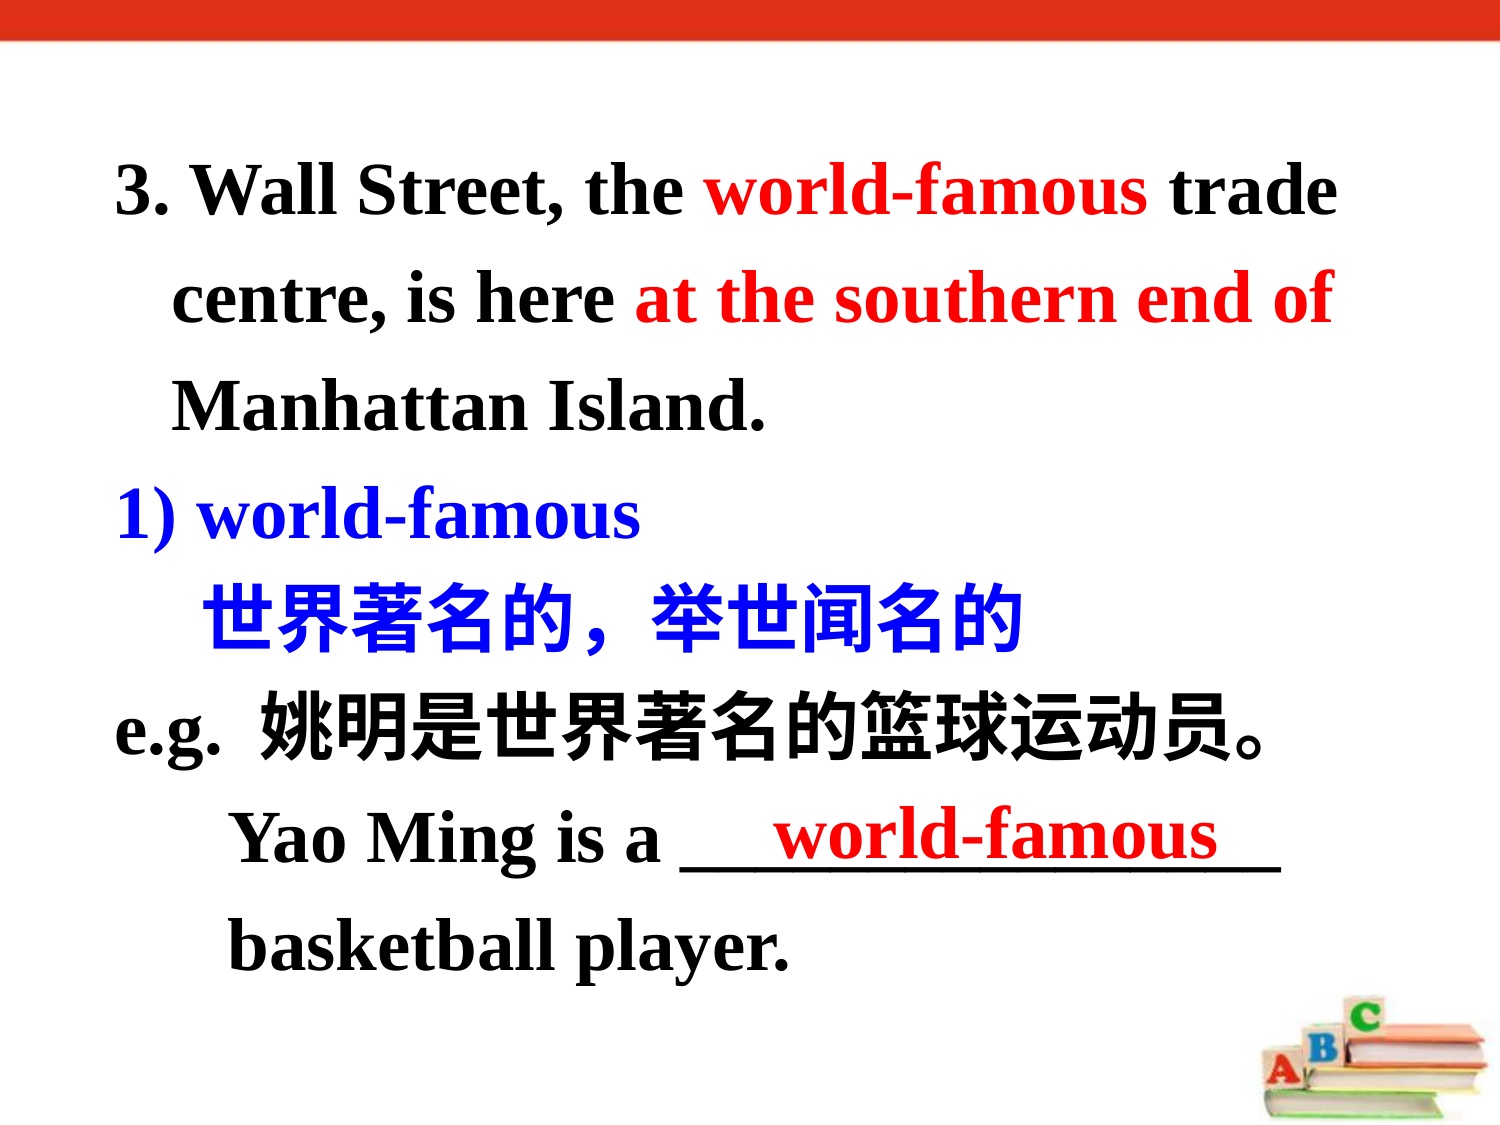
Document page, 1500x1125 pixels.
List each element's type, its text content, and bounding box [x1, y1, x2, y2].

text_box world-famous [758, 776, 1235, 881]
picture [0, 0, 1500, 1125]
text_box 3. Wall Street, the world-famous trade centre, is here at the southern end of Manhattan Island. world-famous 世界著名的，举世闻名的 e.g. 姚明是世界著名的篮球运动员。 Yao Ming is a ________________ basketball player. [99, 114, 1412, 993]
